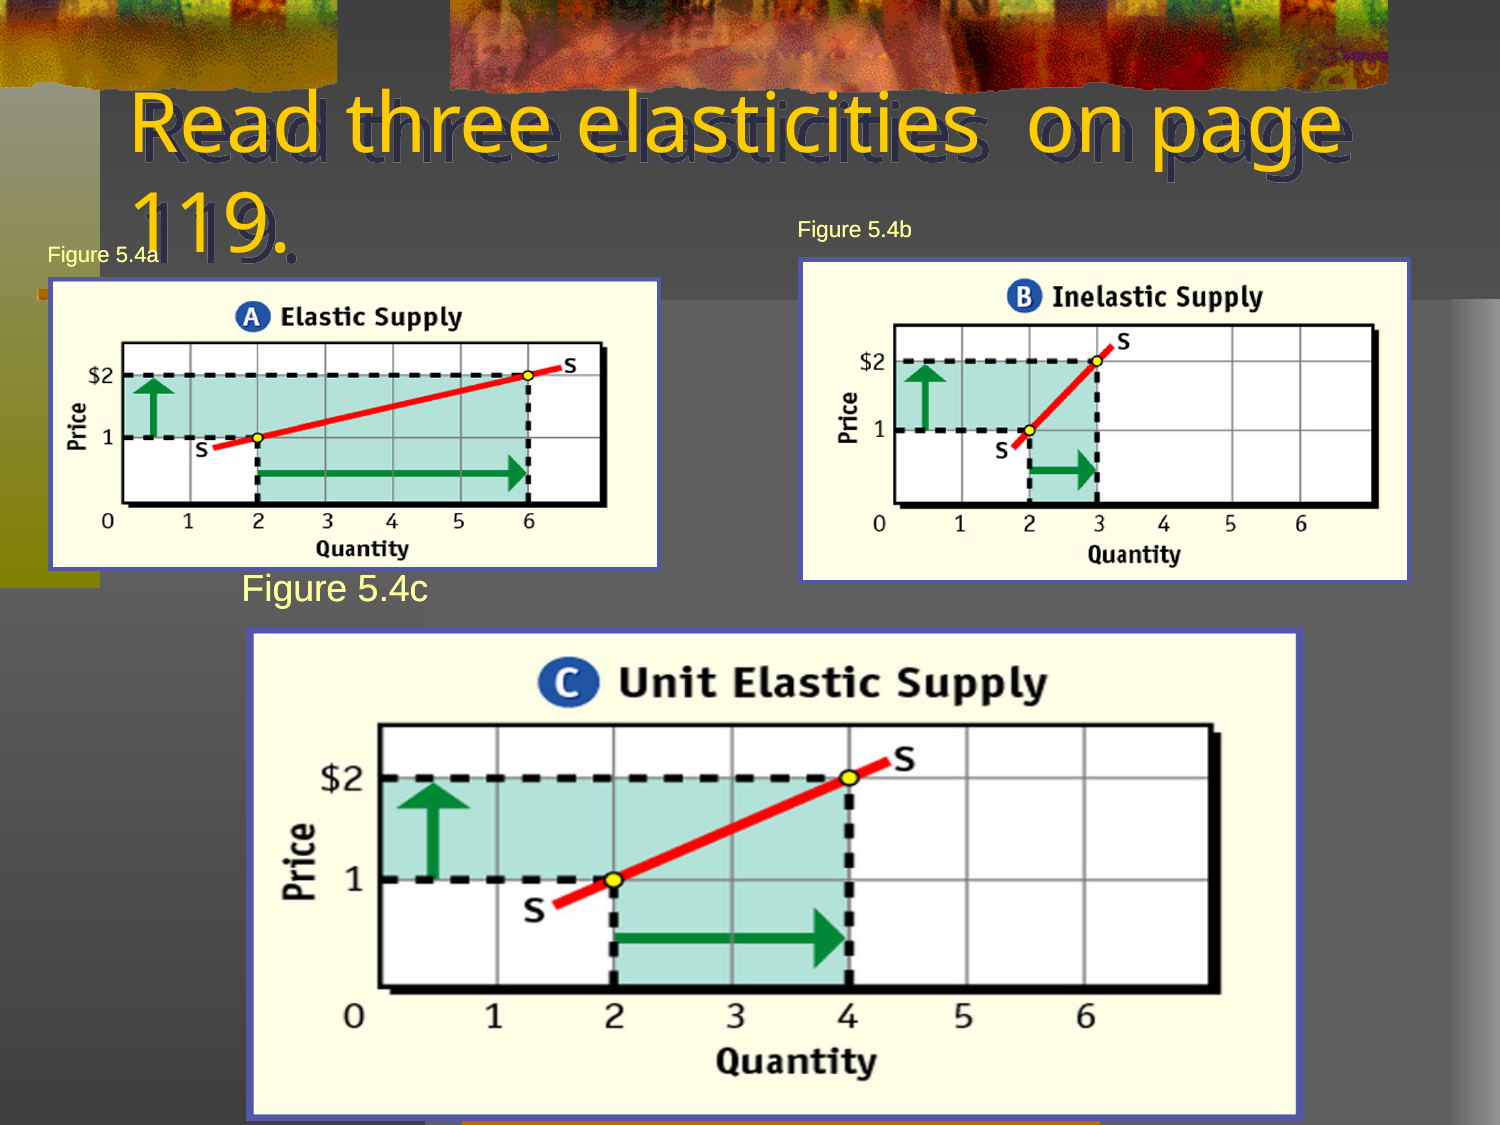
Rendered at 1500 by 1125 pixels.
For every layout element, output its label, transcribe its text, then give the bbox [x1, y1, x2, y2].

title Read three elasticities on page 119. [112, 74, 1388, 263]
picture [224, 559, 1307, 1125]
picture [450, 0, 1388, 74]
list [37, 237, 663, 574]
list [787, 212, 1413, 587]
picture [0, 0, 338, 94]
